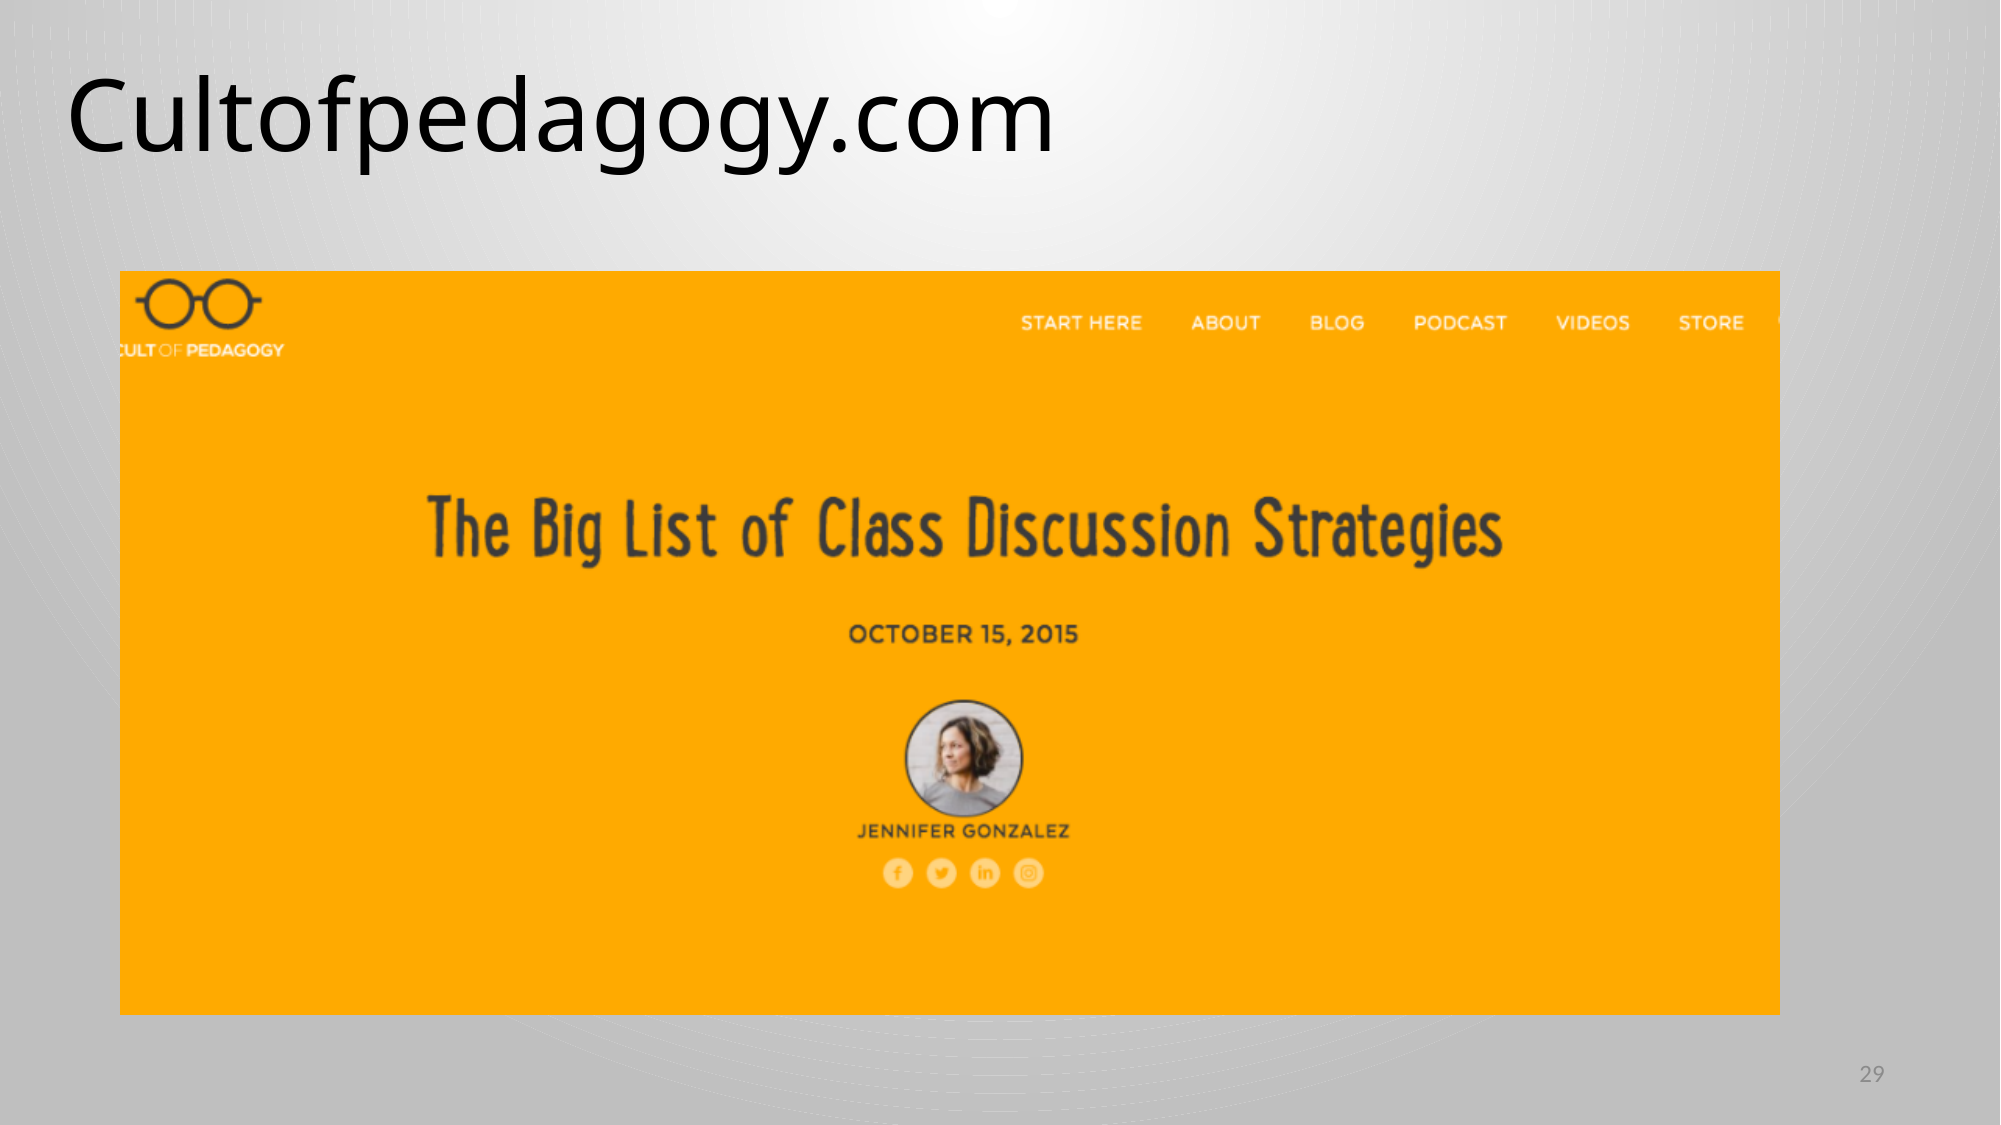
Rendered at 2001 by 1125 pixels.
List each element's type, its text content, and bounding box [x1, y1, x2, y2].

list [120, 271, 1780, 1015]
title Cultofpedagogy.com [50, 62, 2000, 250]
slide_number 29 [1433, 1042, 1900, 1103]
